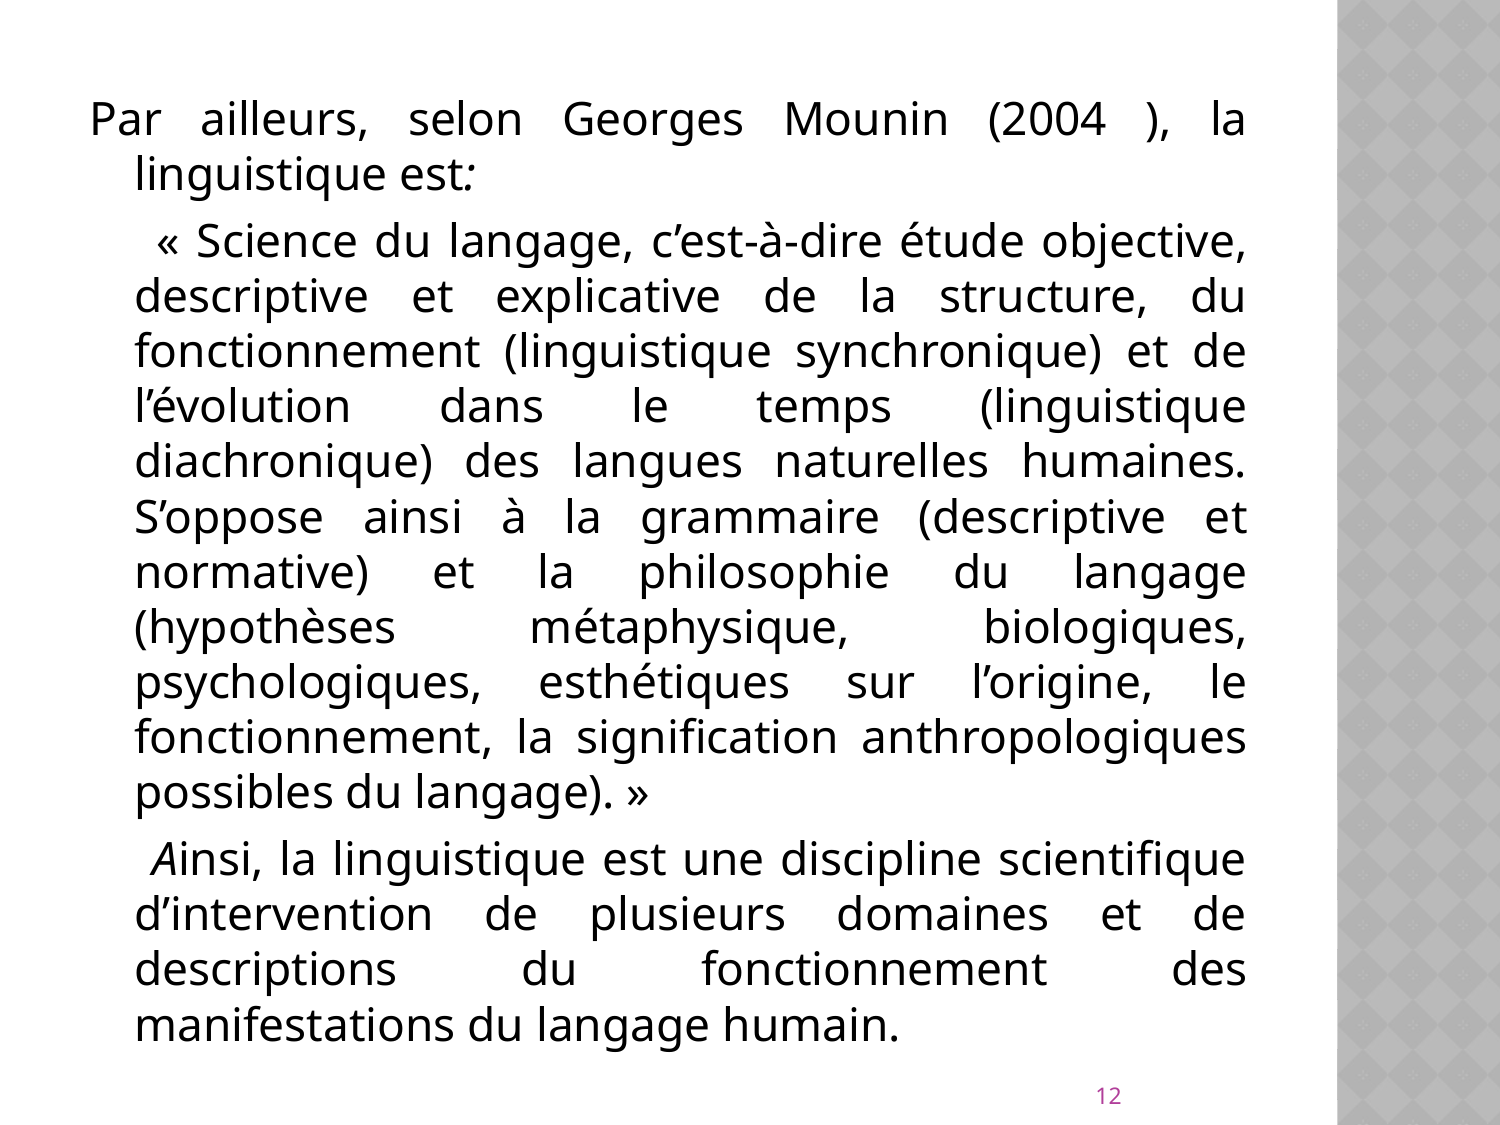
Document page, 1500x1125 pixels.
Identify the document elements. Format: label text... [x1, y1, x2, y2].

list Par ailleurs, selon Georges Mounin (2004 ), la linguistique est: « Science du langage, c’est-à-dire étude objective, descriptive et explicative de la structure, du fonctionnement (linguistique synchronique) et de l’évolution dans le temps (linguistique diachronique) des langues naturelles humaines. S’oppose ainsi à la grammaire (descriptive et normative) et la philosophie du langage (hypothèses métaphysique, biologiques, psychologiques, esthétiques sur l’origine, le fonctionnement, la signification anthropologiques possibles du langage). » Ainsi, la linguistique est une discipline scientifique d’intervention de plusieurs domaines et de descriptions du fonctionnement des manifestations du langage humain. [75, 82, 1263, 1059]
slide_number 12 [1025, 1075, 1122, 1113]
